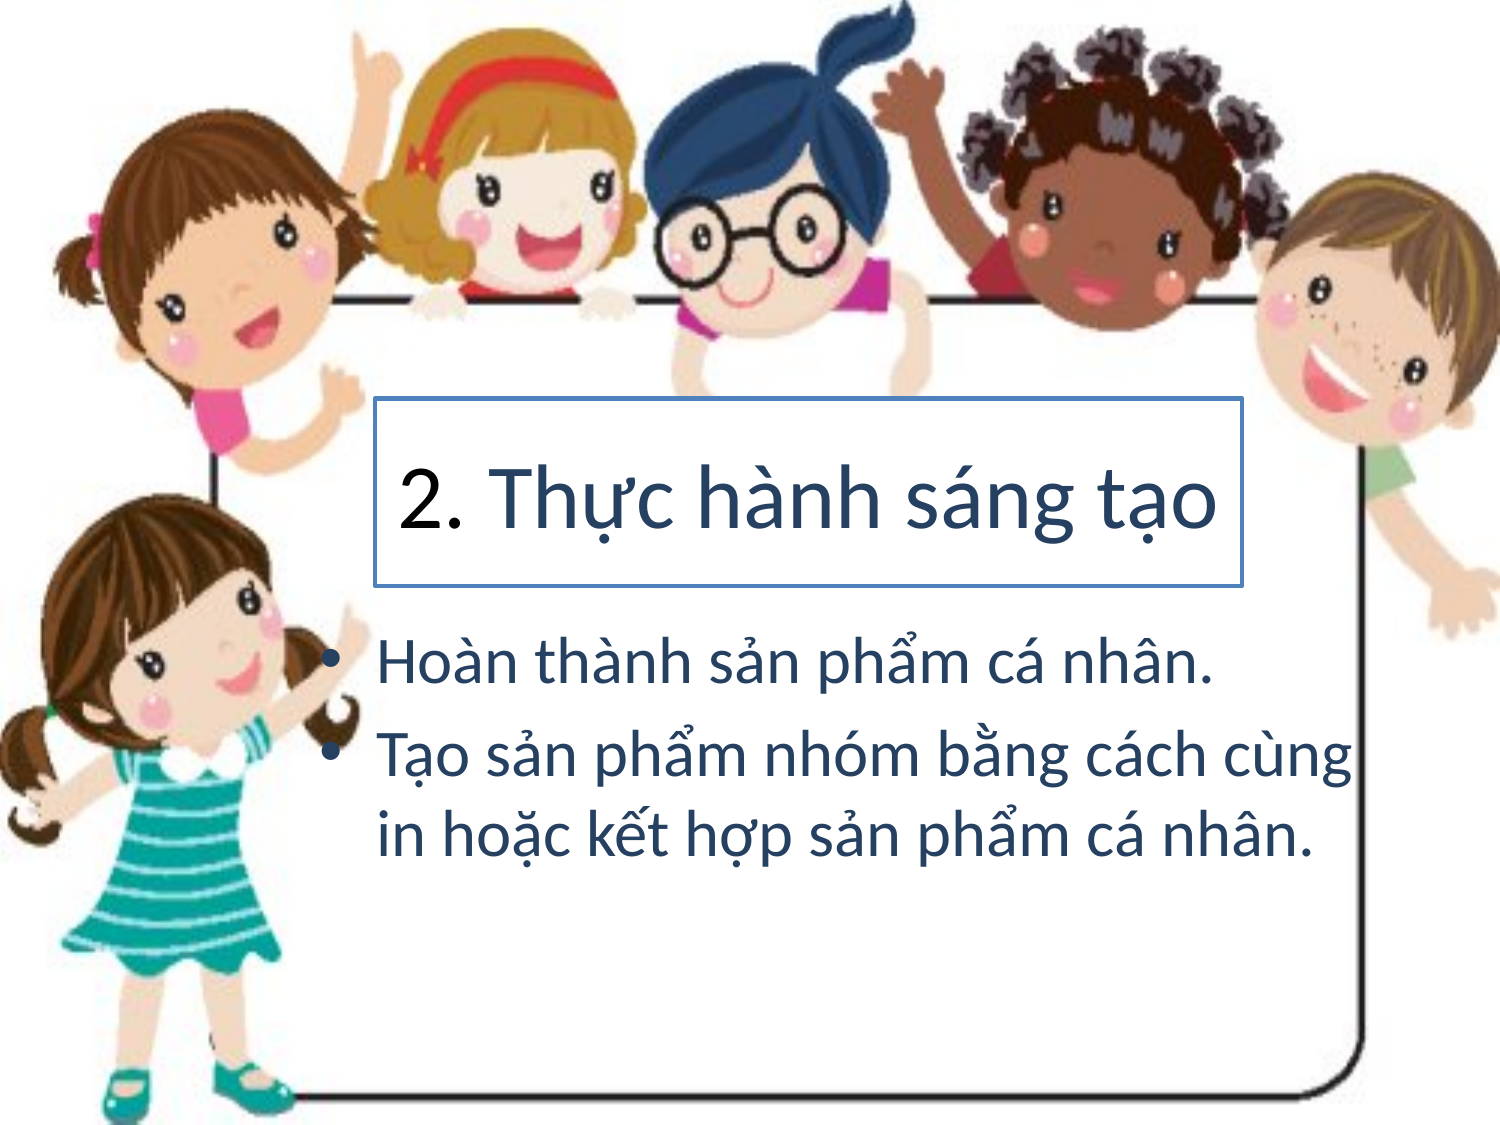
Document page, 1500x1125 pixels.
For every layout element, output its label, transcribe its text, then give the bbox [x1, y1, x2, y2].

title 2. Thực hành sáng tạo [373, 396, 1244, 588]
picture [0, 0, 1500, 1125]
list Hoàn thành sản phẩm cá nhân. Tạo sản phẩm nhóm bằng cách cùng in hoặc kết hợp sản phẩm cá nhân. [304, 609, 1409, 973]
